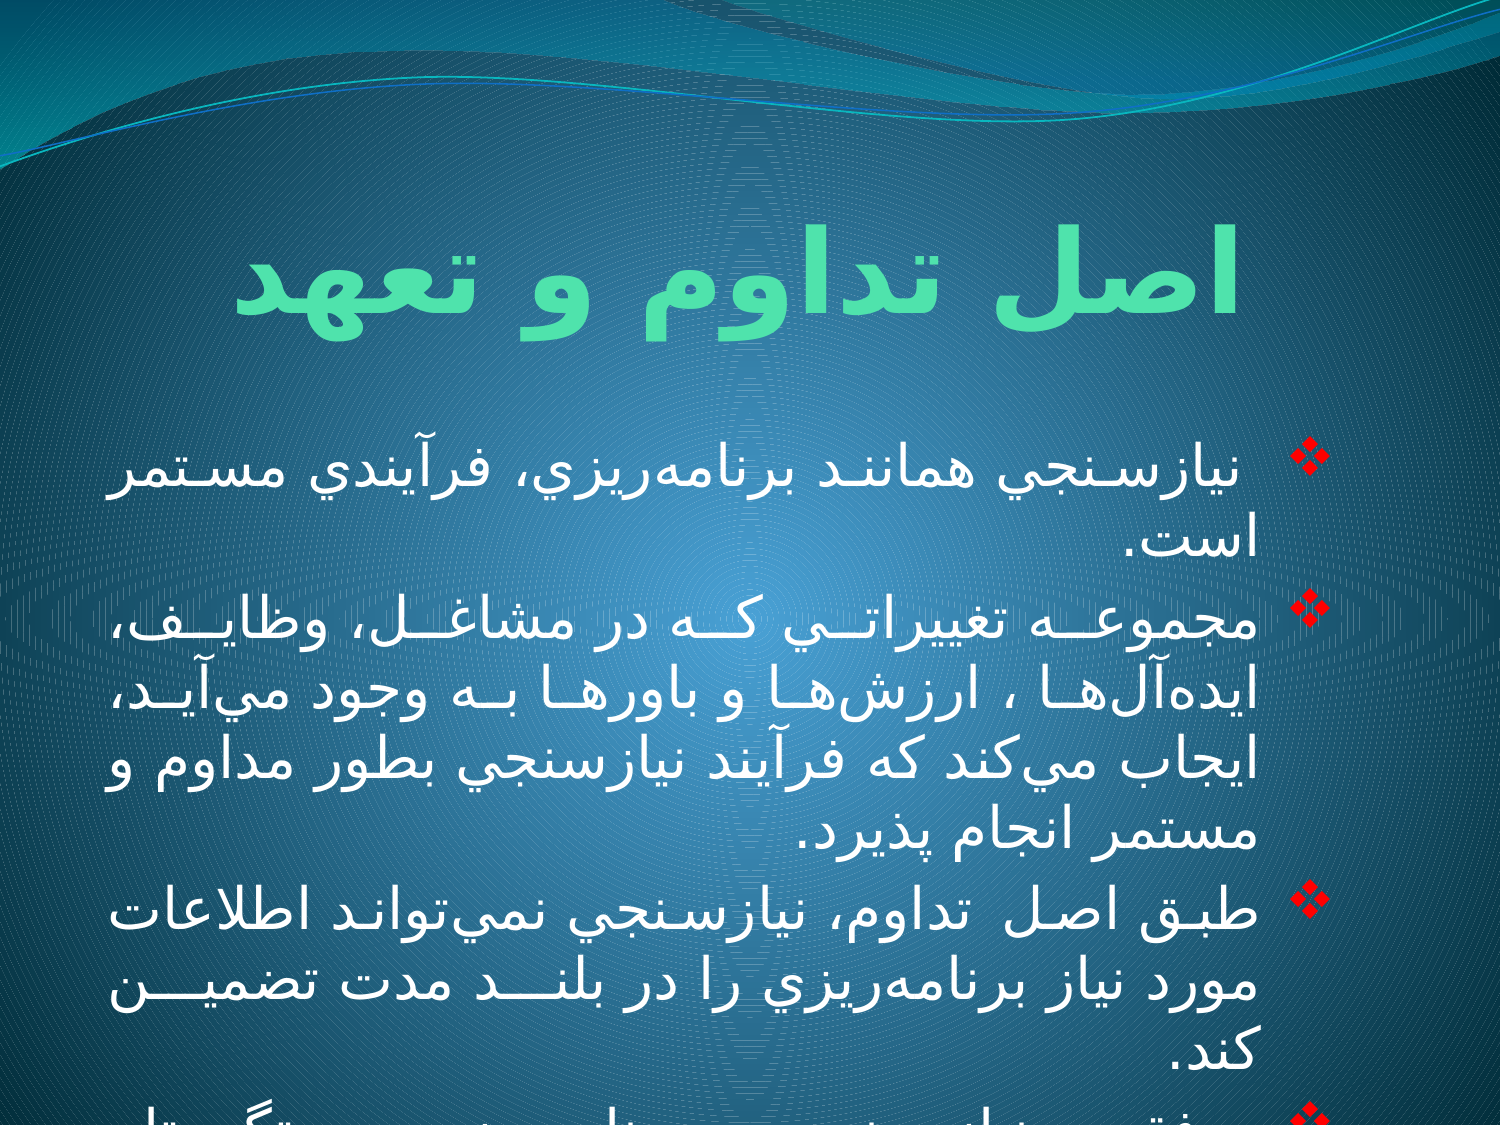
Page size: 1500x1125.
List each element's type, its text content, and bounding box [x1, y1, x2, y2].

title ‌اصل تداوم و تعهد [100, 113, 1376, 338]
list نيازسنجي همانند برنامه‌ريزي، فرآيندي مستمر است. مجموعه تغييراتي كه در مشاغل، وظايف، ايده‌آل‌ها ، ارزش‌ها و باورها به وجود مي‌آيد، ايجاب مي‌كند كه فرآيند نيازسنجي بطور مداوم و مستمر انجام پذيرد. طبق اصل تداوم، نيازسنجي نمي‌تواند اطلاعات مورد نياز برنامه‌ريزي را در بلند مدت تضمين كند. موفقيت نيازسنجي در برنامه‌ريزي، بستگي تام به وجود تعهد و ايمان عميق نسبت به اهميت و ضرورت آن دارد. [100, 420, 1376, 965]
